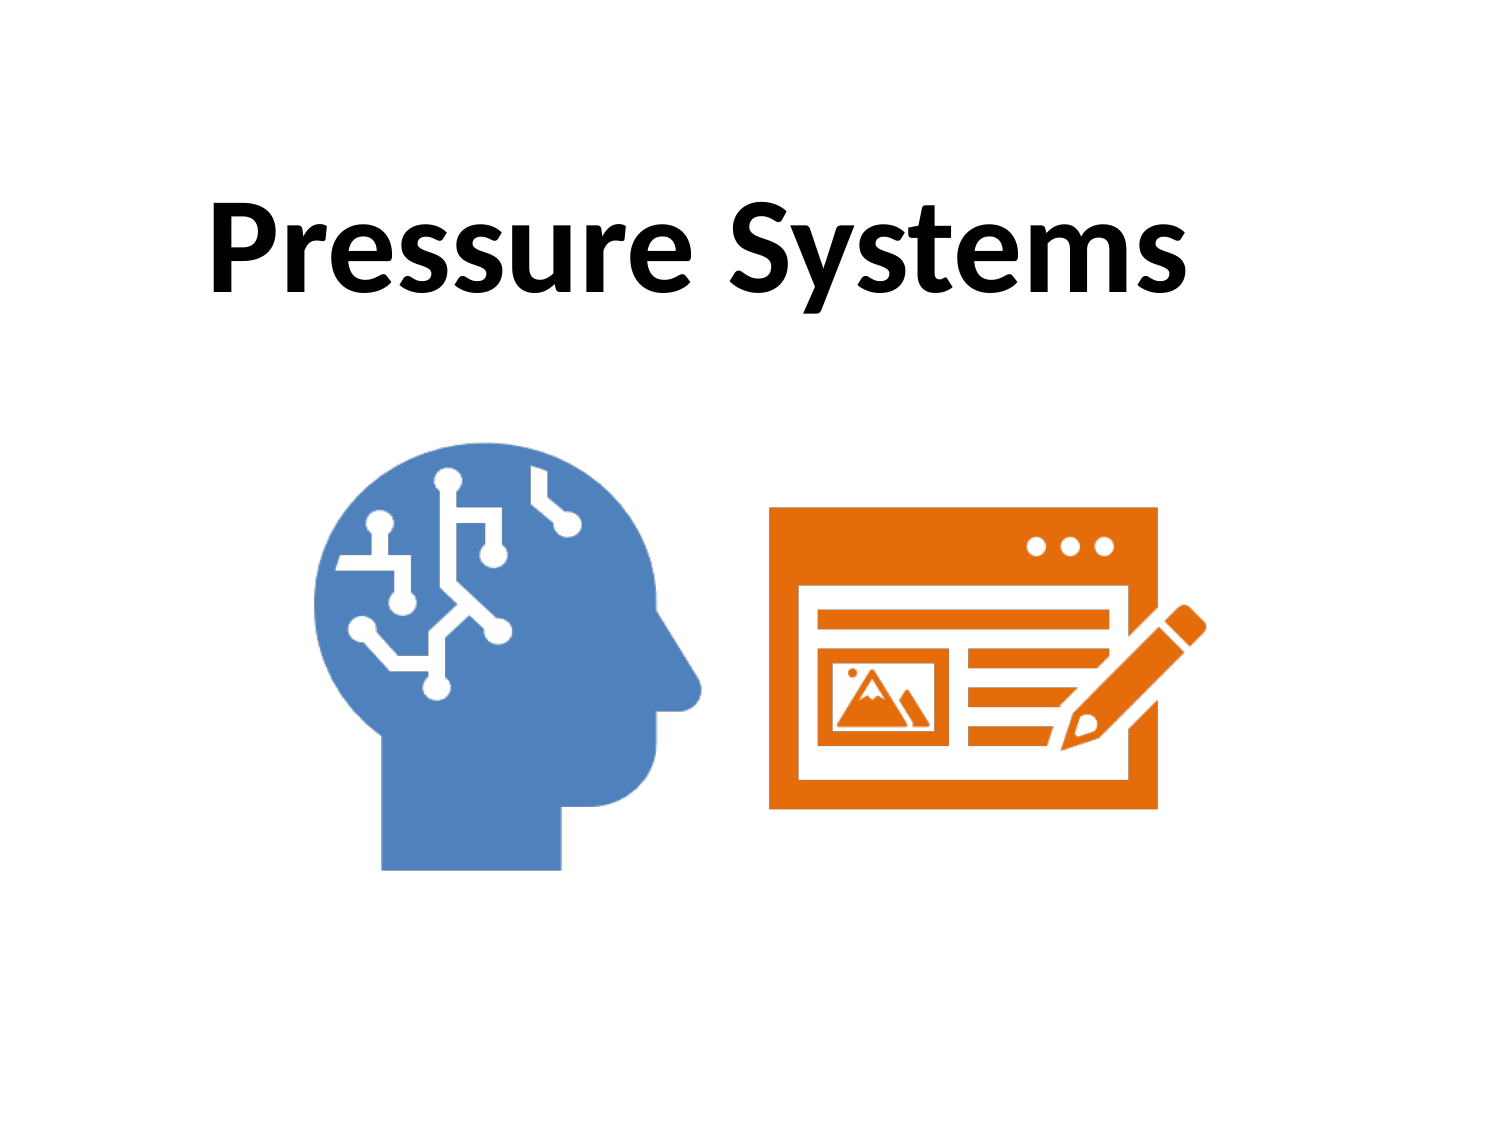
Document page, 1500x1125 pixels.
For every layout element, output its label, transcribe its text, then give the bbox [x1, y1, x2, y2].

text_box [235, 404, 744, 913]
text_box Pressure Systems [191, 147, 1216, 328]
picture [749, 425, 1217, 892]
